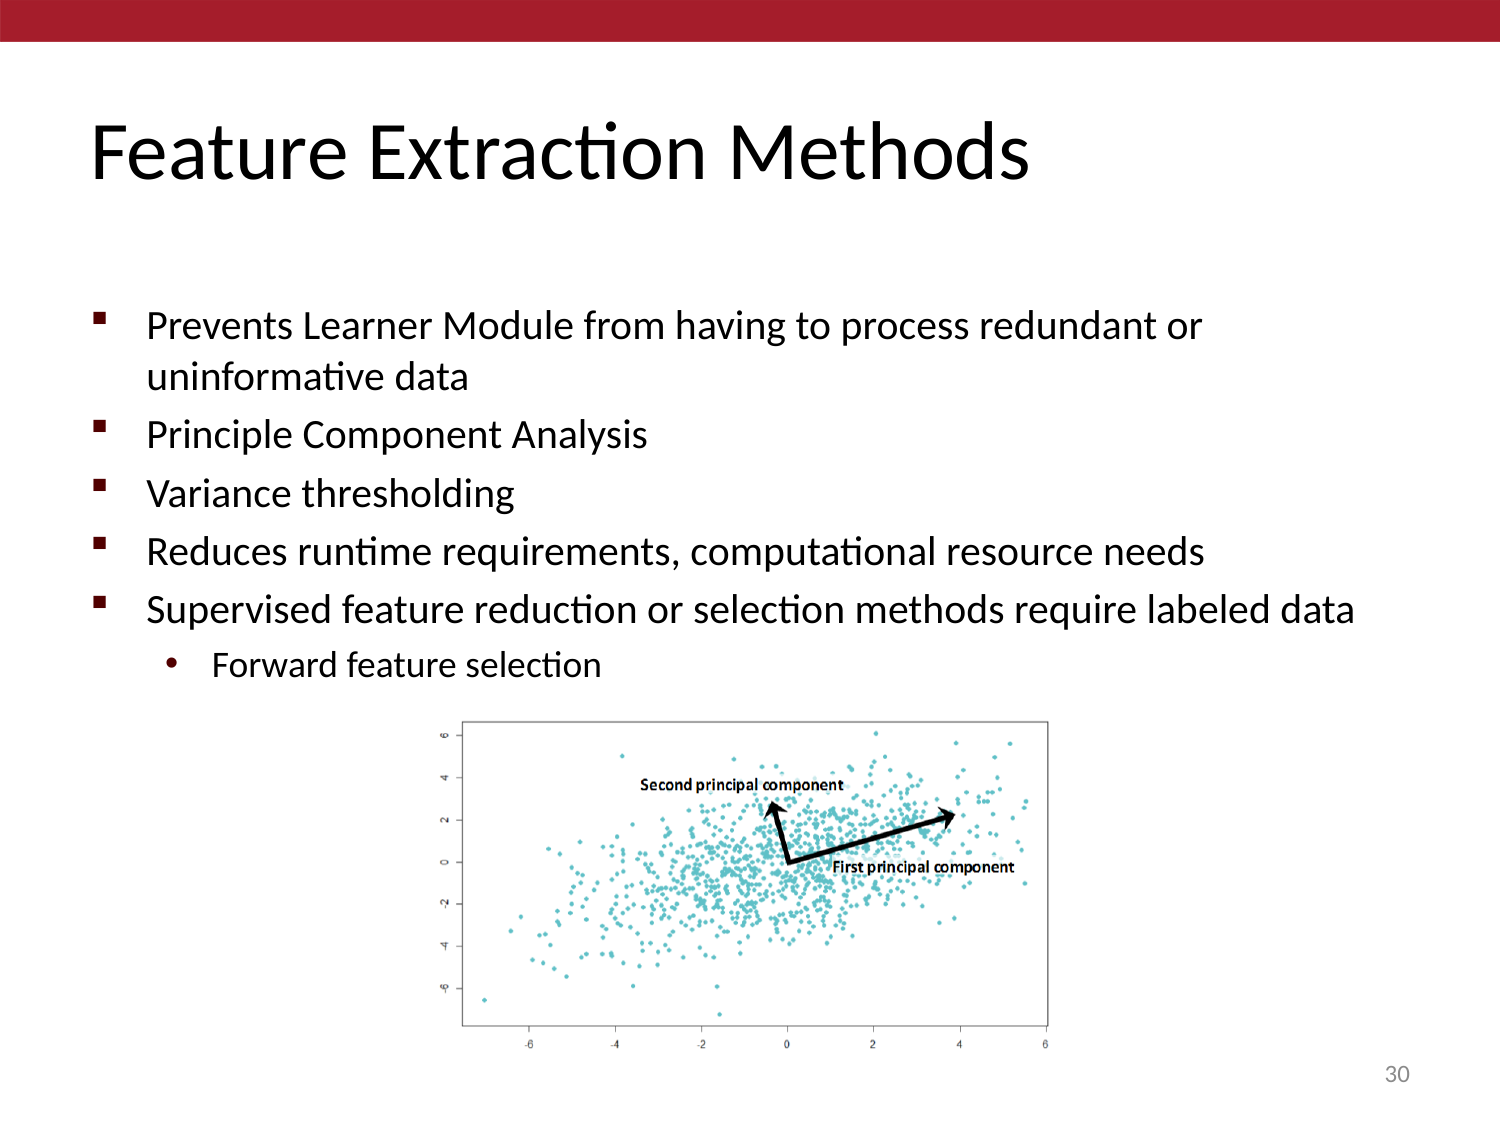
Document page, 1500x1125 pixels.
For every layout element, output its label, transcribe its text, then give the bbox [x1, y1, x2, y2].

title Feature Extraction Methods [75, 60, 1425, 249]
list Prevents Learner Module from having to process redundant or uninformative data Principle Component Analysis Variance thresholding Reduces runtime requirements, computational resource needs Supervised feature reduction or selection methods require labeled data Forward feature selection [75, 290, 1425, 726]
picture [0, 0, 1500, 1125]
slide_number 30 [1074, 1042, 1425, 1103]
